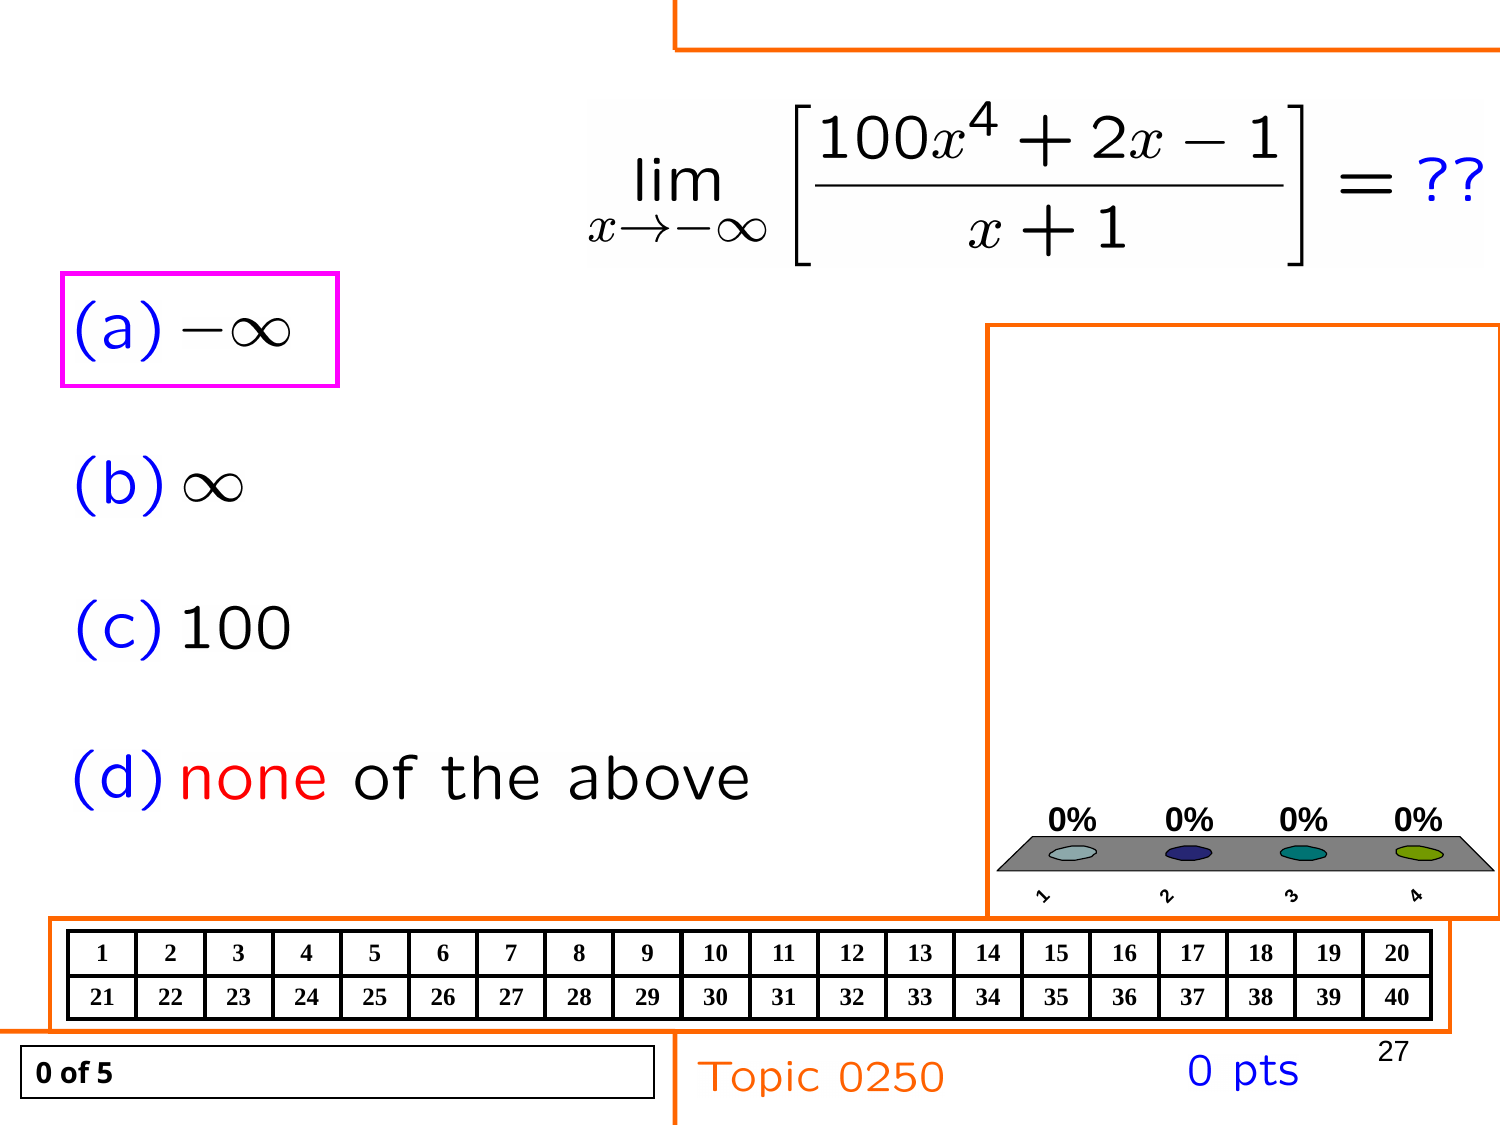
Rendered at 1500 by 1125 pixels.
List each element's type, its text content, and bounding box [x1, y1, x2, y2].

picture [74, 455, 162, 518]
picture [1188, 1054, 1300, 1092]
picture [182, 317, 292, 349]
picture [182, 469, 245, 502]
picture [76, 599, 161, 663]
picture [697, 1060, 945, 1098]
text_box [20, 1045, 655, 1099]
slide_number 27 [1350, 1032, 1425, 1103]
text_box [957, 312, 1500, 951]
text_box [50, 918, 1450, 1032]
picture [182, 605, 292, 653]
text_box [562, 62, 1013, 249]
title 1+1= [75, 45, 1425, 233]
picture [74, 300, 162, 363]
text_box [62, 273, 338, 387]
picture [587, 99, 1484, 268]
text_box [87, 249, 650, 663]
picture [73, 749, 161, 813]
picture [182, 752, 751, 800]
